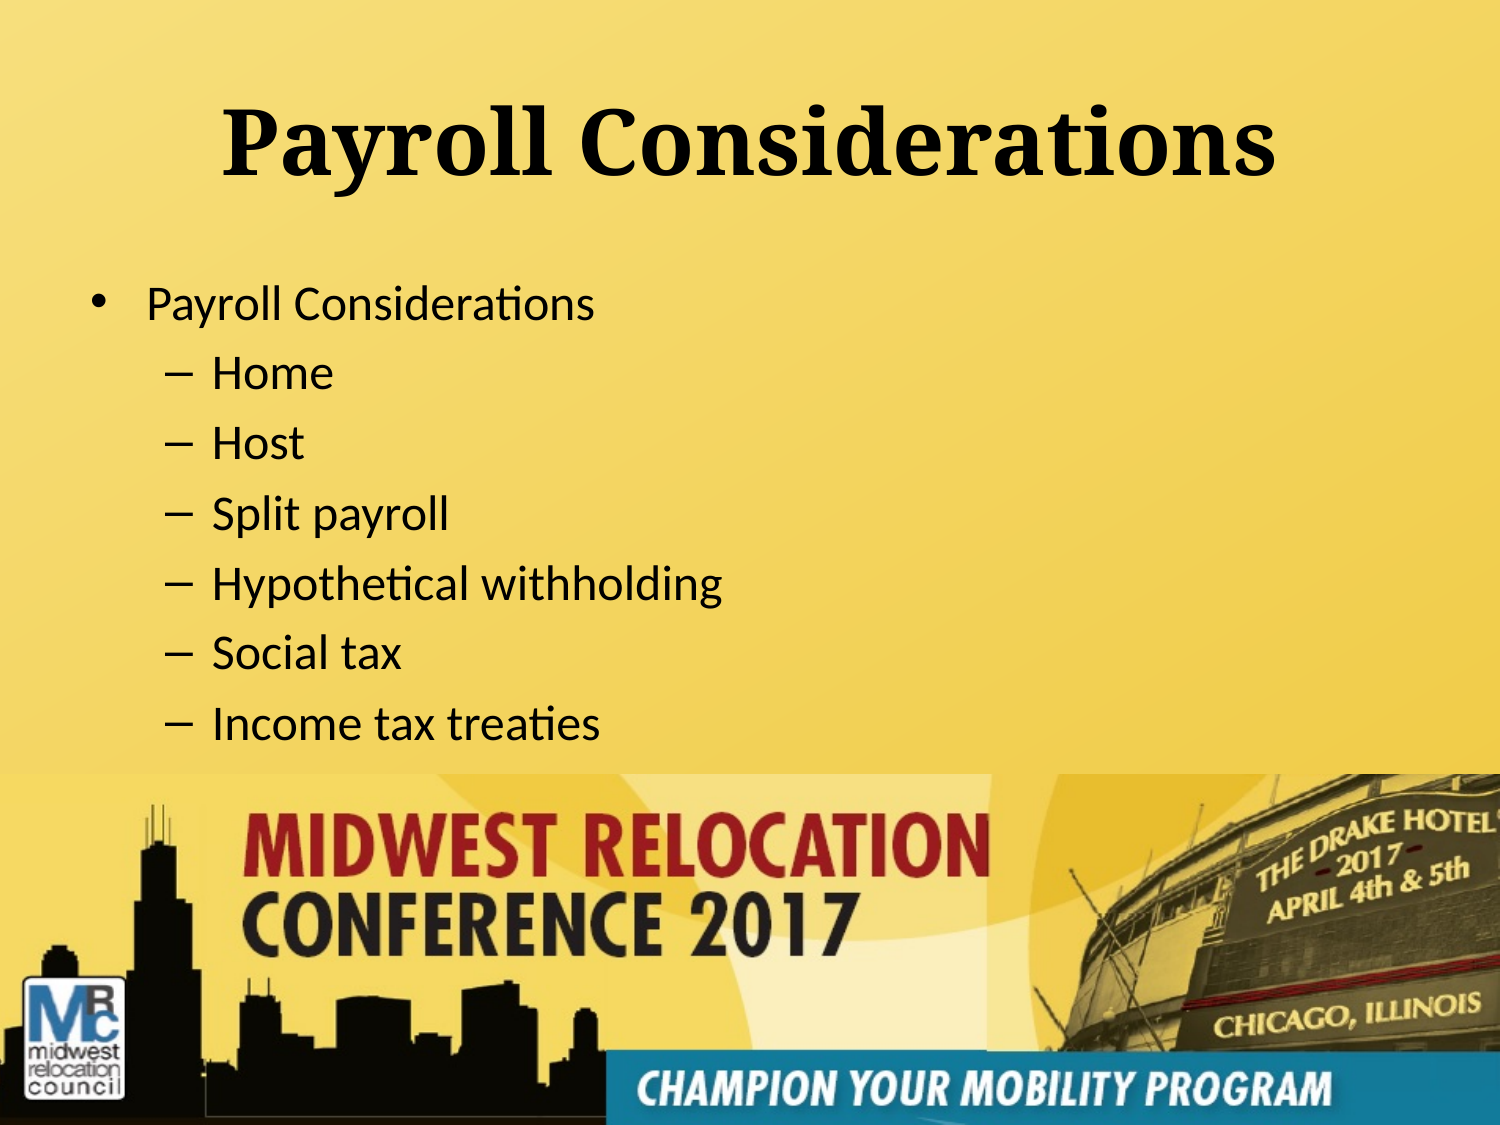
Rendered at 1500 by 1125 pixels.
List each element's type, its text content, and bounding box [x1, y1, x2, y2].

title Payroll Considerations [75, 45, 1425, 233]
list Payroll Considerations Home Host Split payroll Hypothetical withholding Social tax Income tax treaties [75, 262, 1425, 773]
picture [0, 774, 1500, 1125]
